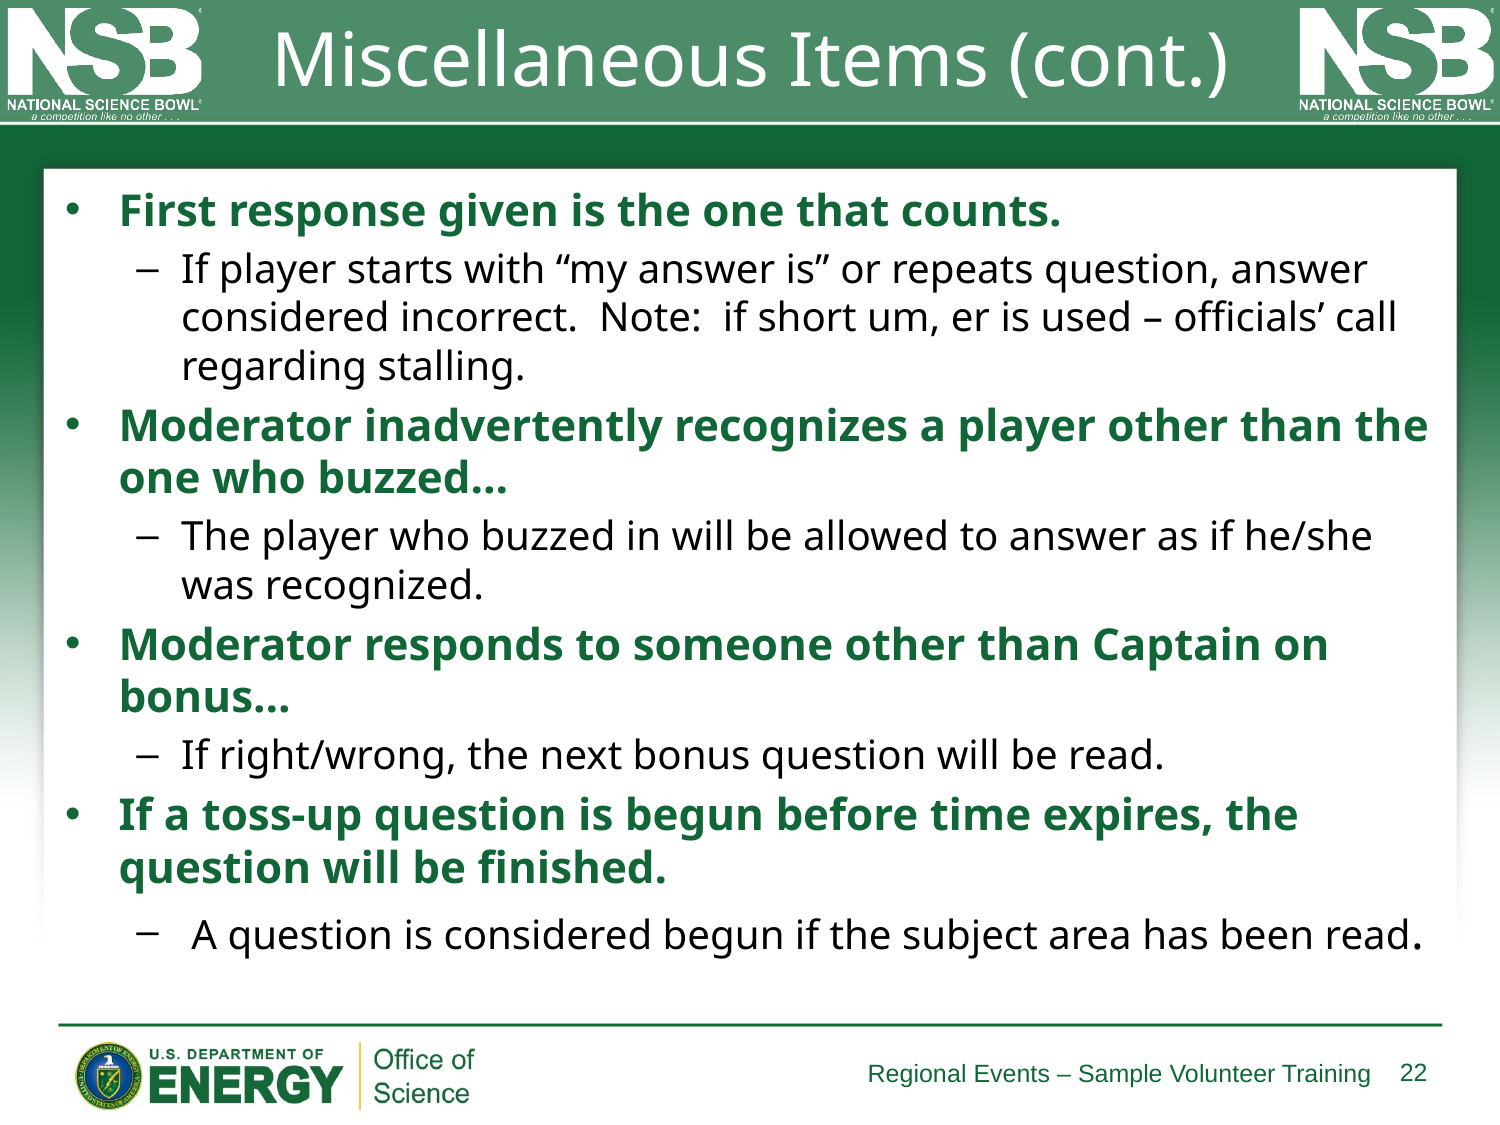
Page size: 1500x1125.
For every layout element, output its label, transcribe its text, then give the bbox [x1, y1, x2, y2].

list First response given is the one that counts. If player starts with “my answer is” or repeats question, answer considered incorrect. Note: if short um, er is used – officials’ call regarding stalling. Moderator inadvertently recognizes a player other than the one who buzzed… The player who buzzed in will be allowed to answer as if he/she was recognized. Moderator responds to someone other than Captain on bonus… If right/wrong, the next bonus question will be read. If a toss-up question is begun before time expires, the question will be finished. A question is considered begun if the subject area has been read. [50, 174, 1450, 1013]
title Miscellaneous Items (cont.) [0, 0, 1500, 150]
picture [0, 150, 1500, 1125]
slide_number 22 [1380, 1041, 1443, 1102]
footer Regional Events – Sample Volunteer Training [512, 1042, 1388, 1103]
